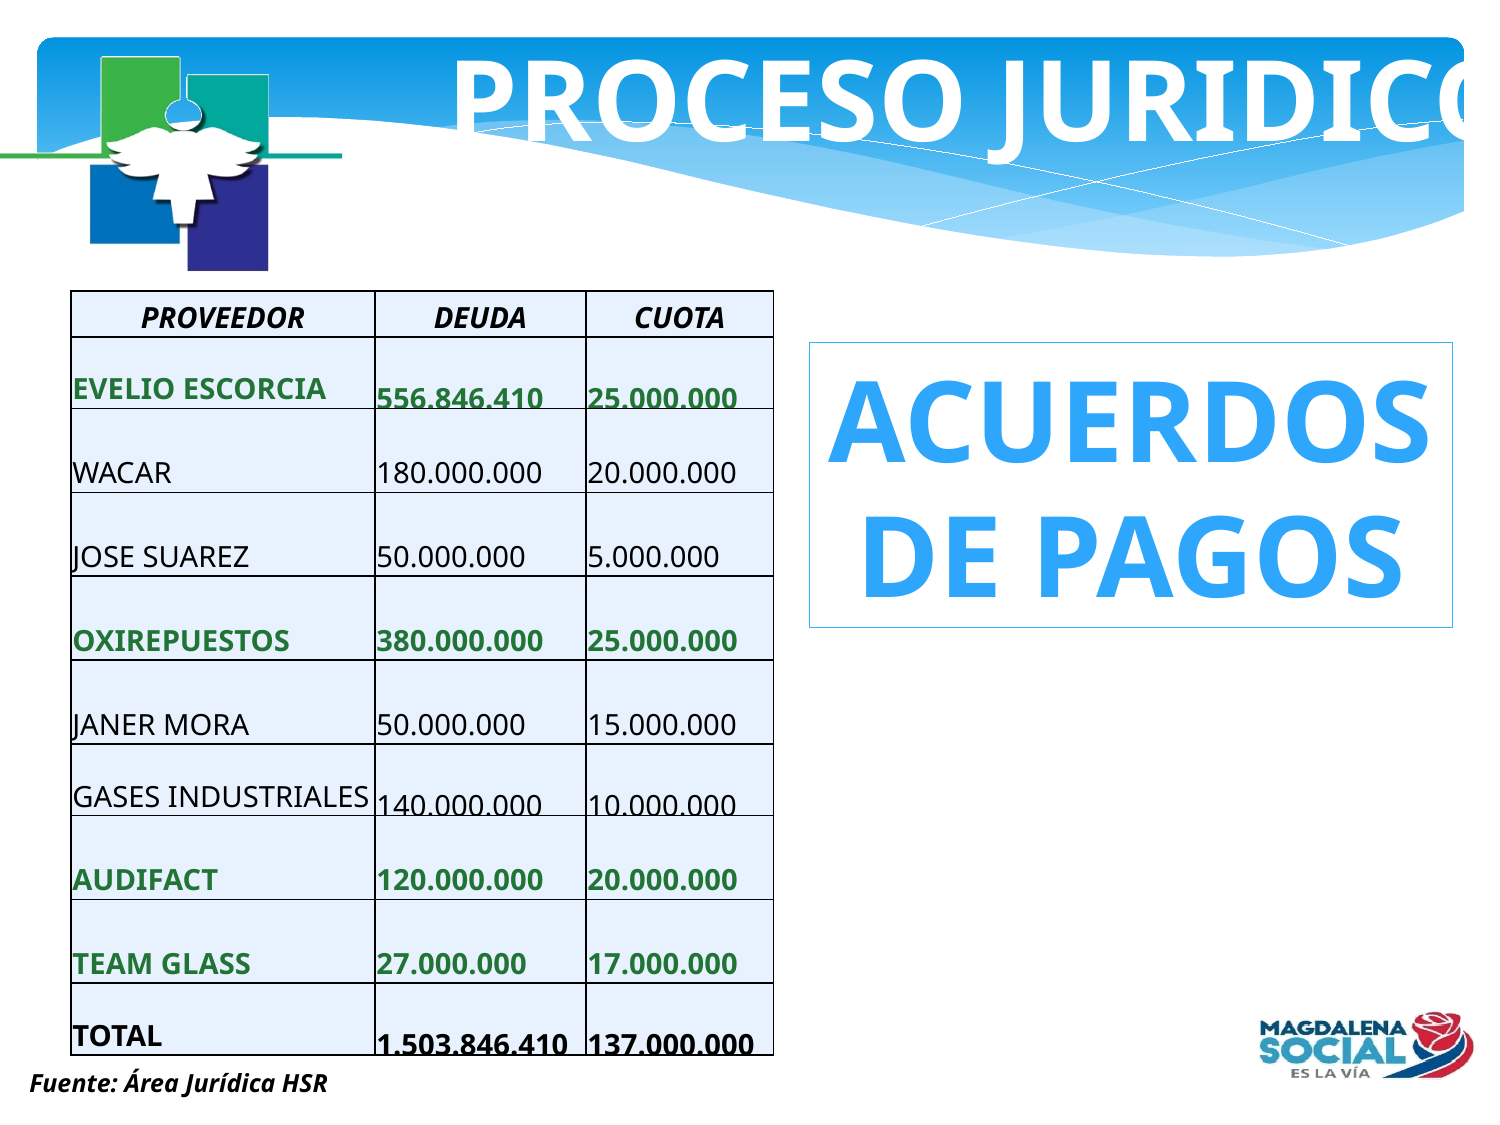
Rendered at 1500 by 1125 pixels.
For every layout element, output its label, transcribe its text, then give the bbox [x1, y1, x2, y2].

table_cell 180.000.000 [376, 409, 585, 492]
table_cell 120.000.000 [376, 816, 585, 899]
text_box PROCESO JURIDICO [432, 21, 1500, 172]
table_cell JANER MORA [72, 661, 374, 743]
table_cell 50.000.000 [376, 661, 585, 743]
table_header PROVEEDOR [72, 292, 374, 336]
table_cell 140.000.000 [376, 745, 585, 815]
text_box ACUERDOS DE PAGOS [809, 342, 1453, 628]
table_cell 27.000.000 [376, 900, 585, 982]
text_box Fuente: Área Jurídica HSR [14, 1060, 343, 1106]
table_cell 137.000.000 [587, 984, 773, 1054]
table_cell 20.000.000 [587, 409, 773, 492]
table_cell TOTAL [72, 984, 374, 1054]
table_cell WACAR [72, 409, 374, 492]
table_cell 1.503.846.410 [376, 984, 585, 1054]
table_cell OXIREPUESTOS [72, 577, 374, 659]
table_cell 25.000.000 [587, 338, 773, 408]
picture [0, 0, 343, 291]
table_cell 50.000.000 [376, 493, 585, 575]
table_cell AUDIFACT [72, 816, 374, 899]
table_header DEUDA [376, 292, 585, 336]
table_cell 10.000.000 [587, 745, 773, 815]
table_cell 20.000.000 [587, 816, 773, 899]
table_cell 17.000.000 [587, 900, 773, 982]
table_cell 556.846.410 [376, 338, 585, 408]
picture [1240, 994, 1483, 1118]
table_cell 5.000.000 [587, 493, 773, 575]
table_cell 15.000.000 [587, 661, 773, 743]
table_header CUOTA [587, 292, 773, 336]
table_cell GASES INDUSTRIALES [72, 745, 374, 815]
table_cell JOSE SUAREZ [72, 493, 374, 575]
table_cell 380.000.000 [376, 577, 585, 659]
table_cell EVELIO ESCORCIA [72, 338, 374, 408]
table_cell 25.000.000 [587, 577, 773, 659]
table_cell TEAM GLASS [72, 900, 374, 982]
